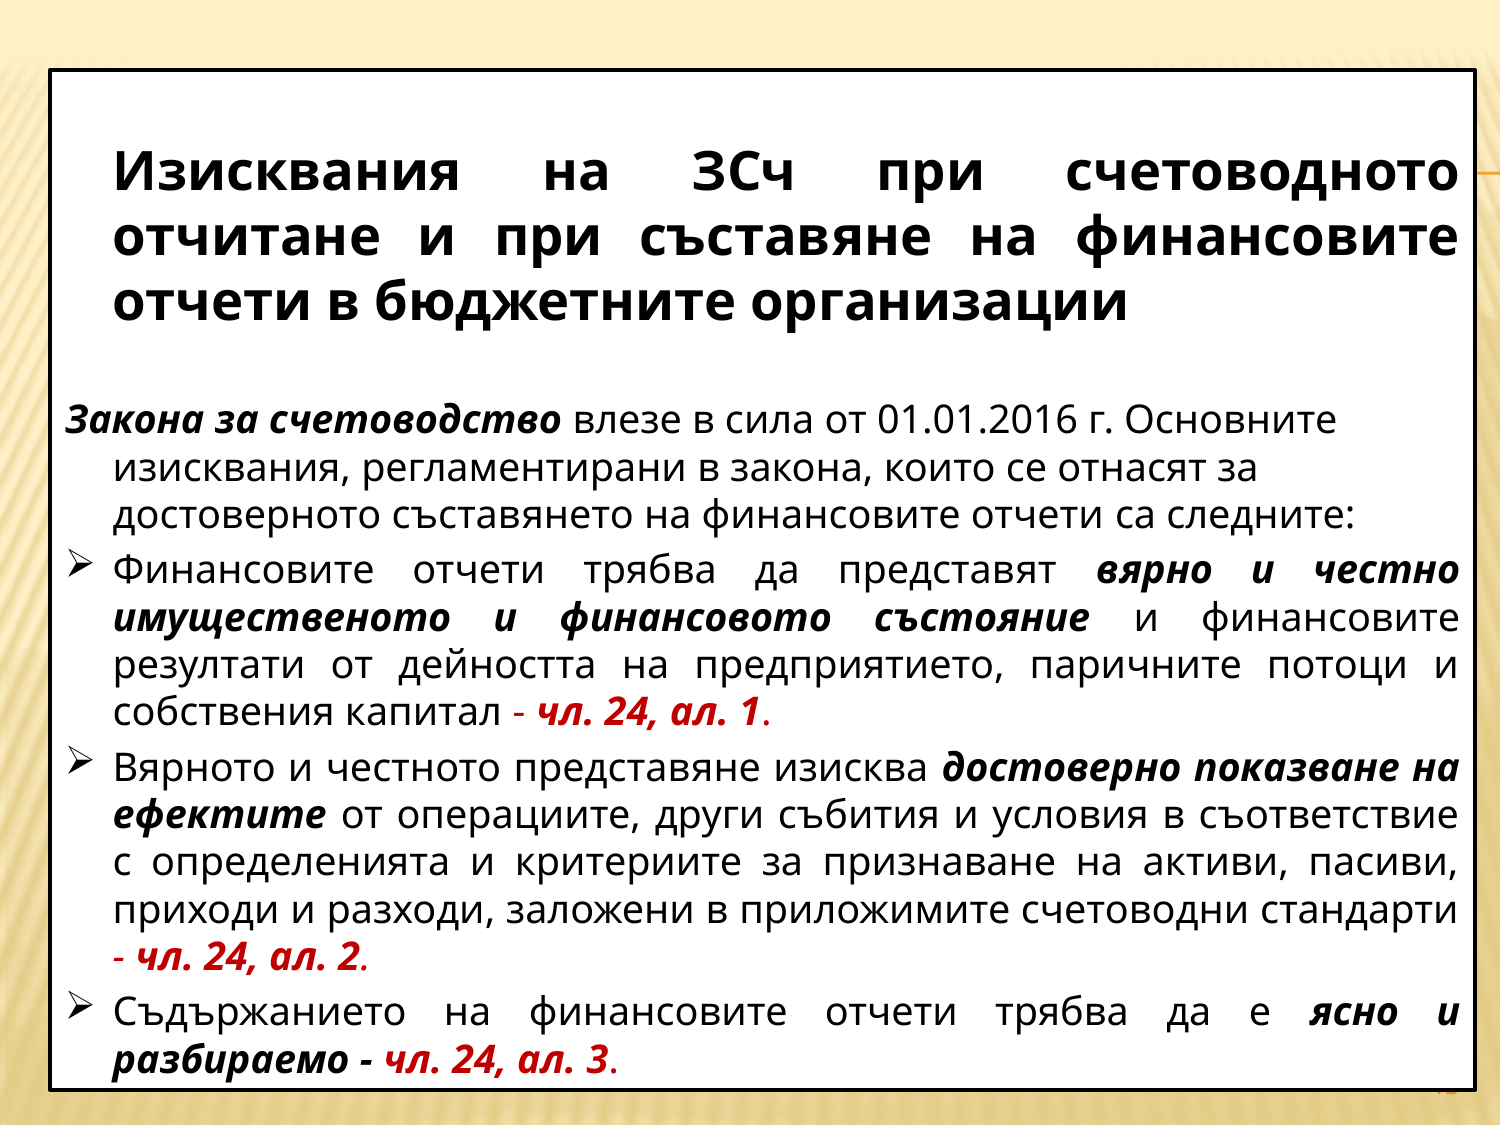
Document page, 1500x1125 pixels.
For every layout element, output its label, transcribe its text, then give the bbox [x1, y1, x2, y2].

slide_number 13 [1350, 1061, 1475, 1103]
list Изисквания на ЗСч при счетоводното отчитане и при съставяне на финансовите отчети в бюджетните организации Закона за счетоводство влезе в сила от 01.01.2016 г. Основните изисквания, регламентирани в закона, които се отнасят за достоверното съставянето на финансовите отчети са следните: Финансовите отчети трябва да представят вярно и честно имущественото и финансовото състояние и финансовите резултати от дейността на предприятието, паричните потоци и собствения капитал - чл. 24, ал. 1. Вярното и честното представяне изисква достоверно показване на ефектите от операциите, други събития и условия в съответствие с определенията и критериите за признаване на активи, пасиви, приходи и разходи, заложени в приложимите счетоводни стандарти - чл. 24, ал. 2. Съдържанието на финансовите отчети трябва да е ясно и разбираемо - чл. 24, ал. 3. [48, 68, 1477, 1092]
